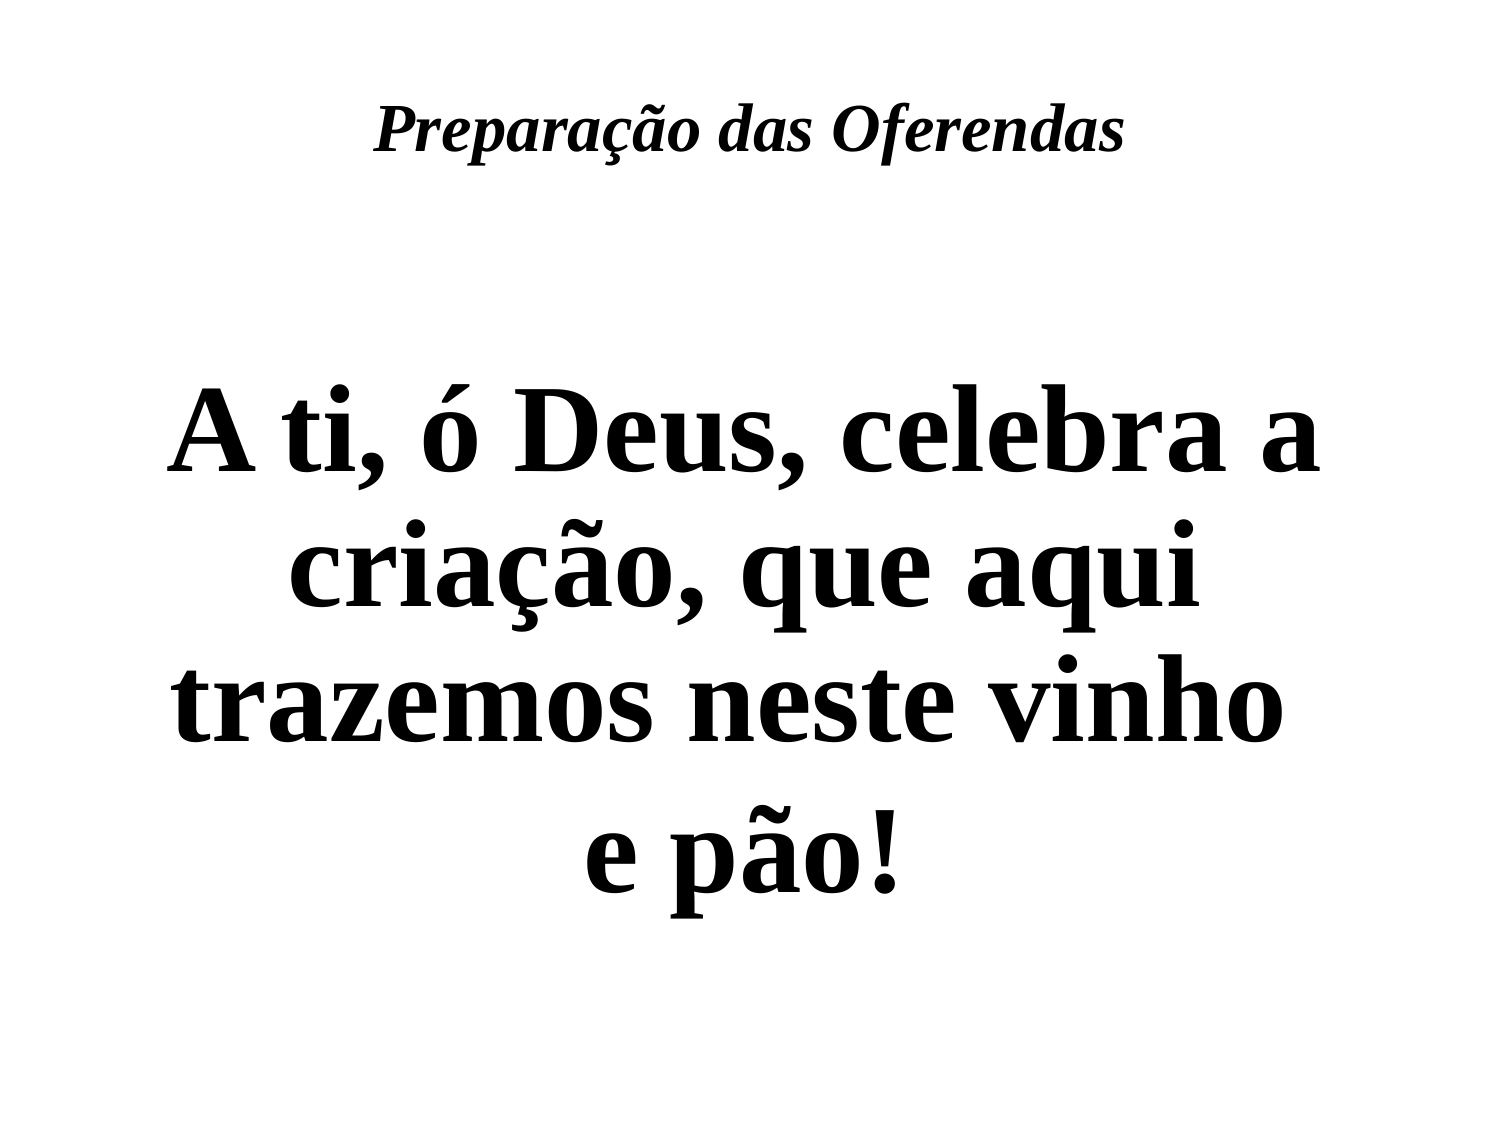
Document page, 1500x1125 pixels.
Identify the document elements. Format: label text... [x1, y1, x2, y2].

title Preparação das Oferendas [103, 59, 1397, 199]
list A ti, ó Deus, celebra a criação, que aqui trazemos neste vinho e pão! [41, 199, 1448, 1084]
